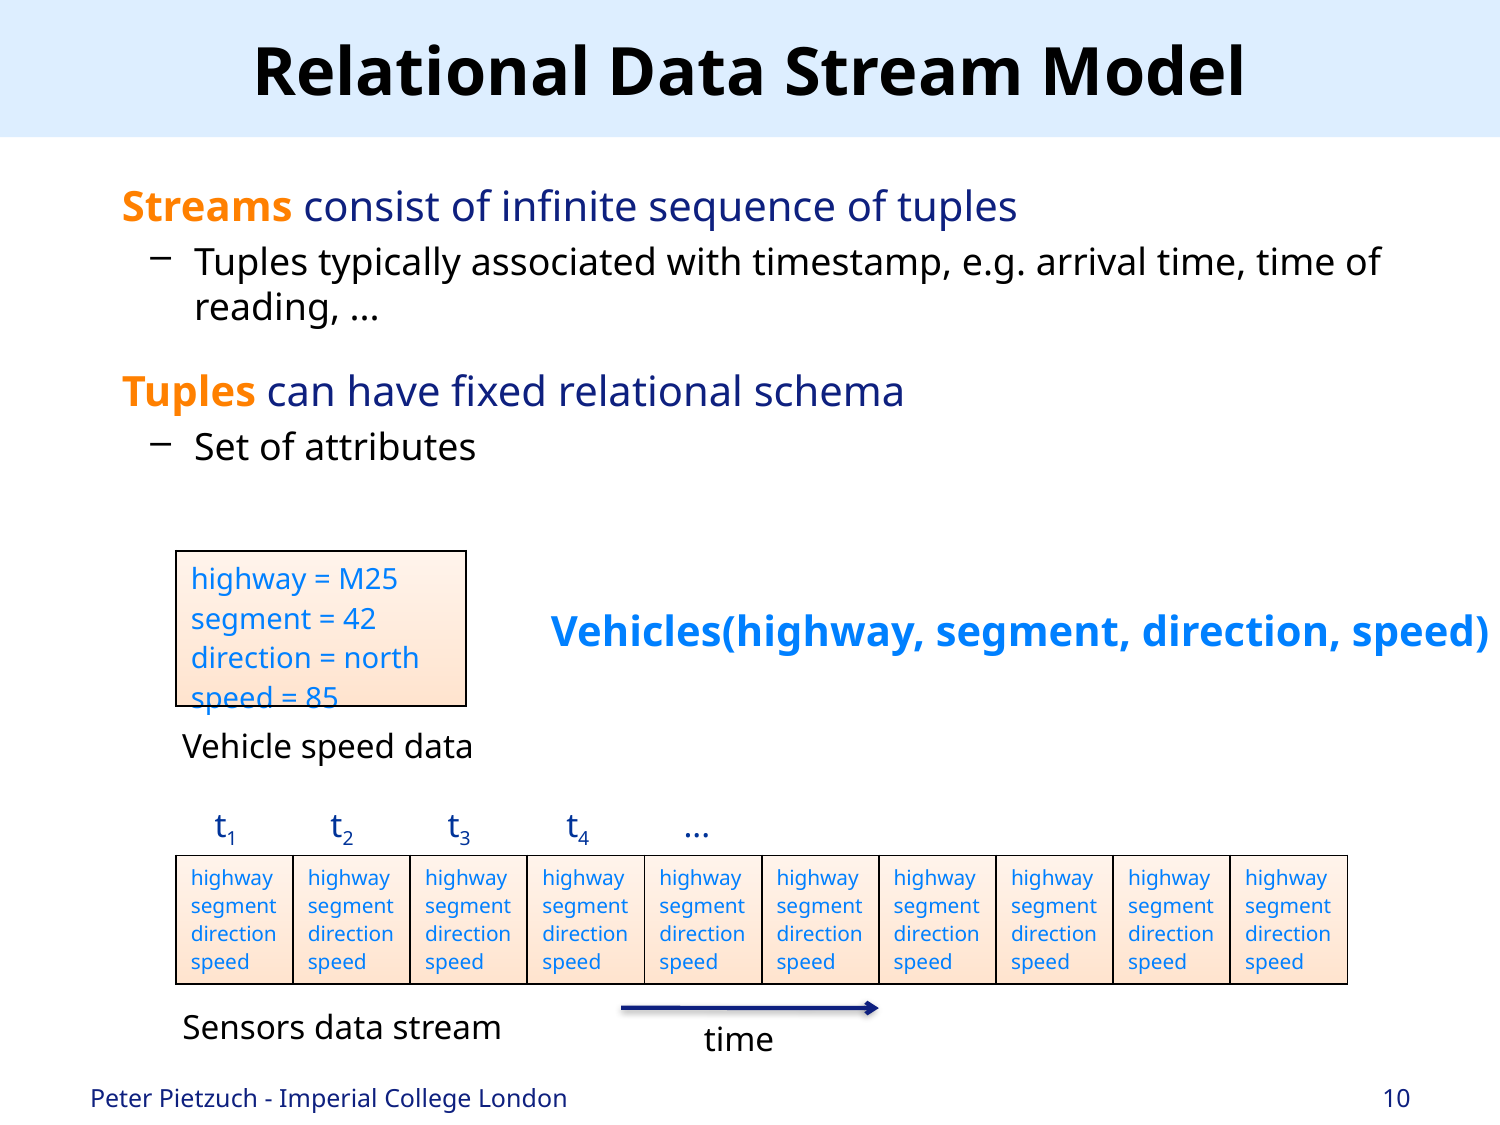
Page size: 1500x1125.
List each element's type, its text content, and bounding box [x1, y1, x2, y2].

text_box t2 [315, 796, 369, 858]
title Relational Data Stream Model [0, 0, 1500, 138]
slide_number 10 [1113, 1074, 1427, 1117]
text_box t3 [432, 796, 486, 858]
table_header highway segment direction speed [997, 856, 1112, 983]
text_box Sensors data stream [167, 999, 518, 1054]
text_box Vehicle speed data [167, 717, 490, 773]
table_header highway segment direction speed [1114, 856, 1229, 983]
footer Peter Pietzuch - Imperial College London [74, 1074, 985, 1117]
table_header highway segment direction speed [1231, 856, 1347, 983]
table_header highway segment direction speed [763, 856, 878, 983]
list Streams consist of infinite sequence of tuples Tuples typically associated with timestamp, e.g. arrival time, time of reading, ... Tuples can have fixed relational schema Set of attributes [76, 172, 1424, 1036]
table_header highway = M25 segment = 42 direction = north speed = 85 [177, 552, 465, 705]
table_header highway segment direction speed [528, 856, 644, 983]
table_header highway segment direction speed [294, 856, 409, 983]
text_box ... [668, 796, 726, 852]
text_box Vehicles(highway, segment, direction, speed) [536, 597, 1500, 663]
table_header highway segment direction speed [880, 856, 995, 983]
text_box t4 [551, 796, 605, 858]
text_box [620, 1007, 880, 1067]
table_header highway segment direction speed [645, 856, 761, 983]
table_header highway segment direction speed [411, 856, 526, 983]
table_header highway segment direction speed [177, 856, 292, 983]
text_box t1 [199, 796, 253, 858]
